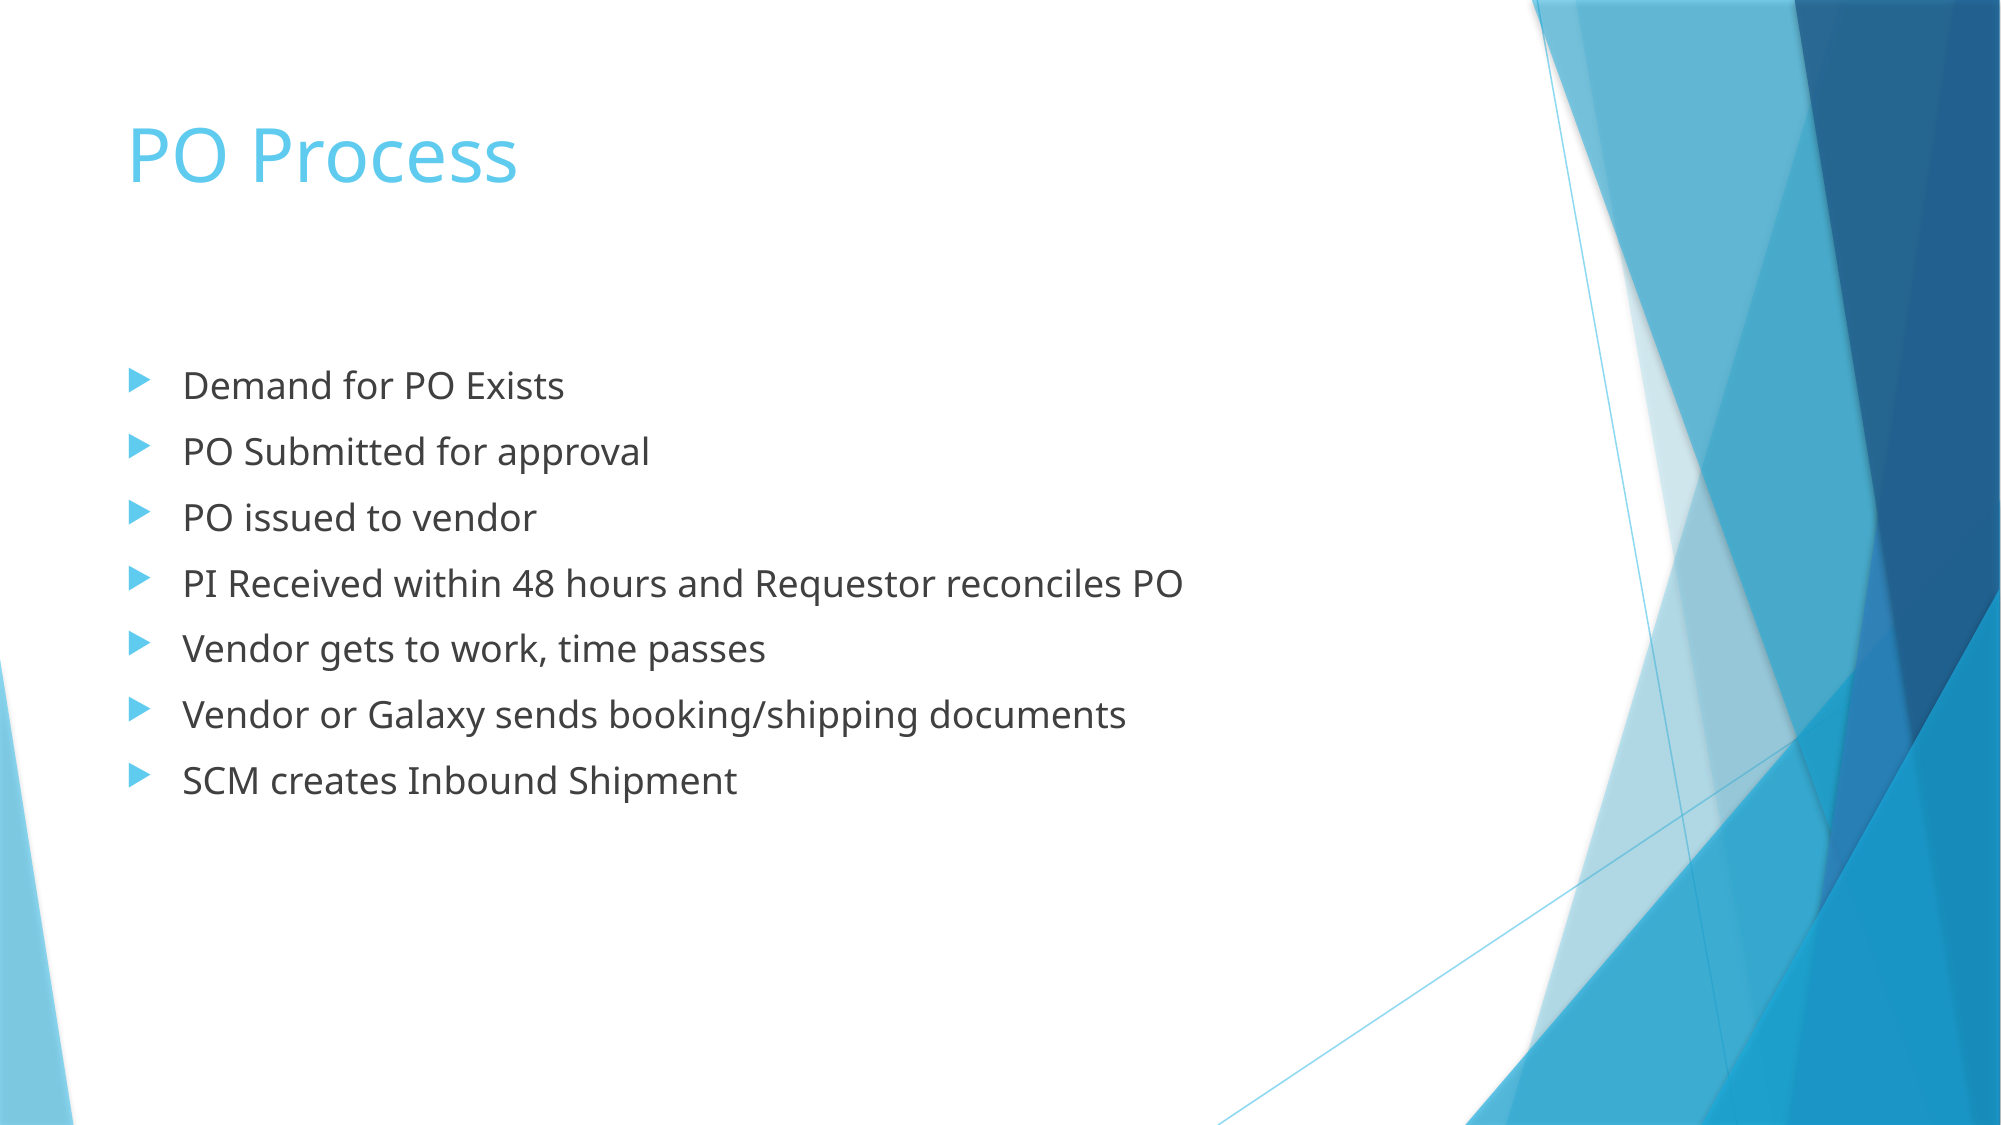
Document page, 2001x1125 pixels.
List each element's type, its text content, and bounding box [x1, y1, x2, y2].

title PO Process [111, 99, 1522, 317]
list Demand for PO Exists PO Submitted for approval PO issued to vendor PI Received within 48 hours and Requestor reconciles PO Vendor gets to work, time passes Vendor or Galaxy sends booking/shipping documents SCM creates Inbound Shipment [111, 354, 1522, 992]
